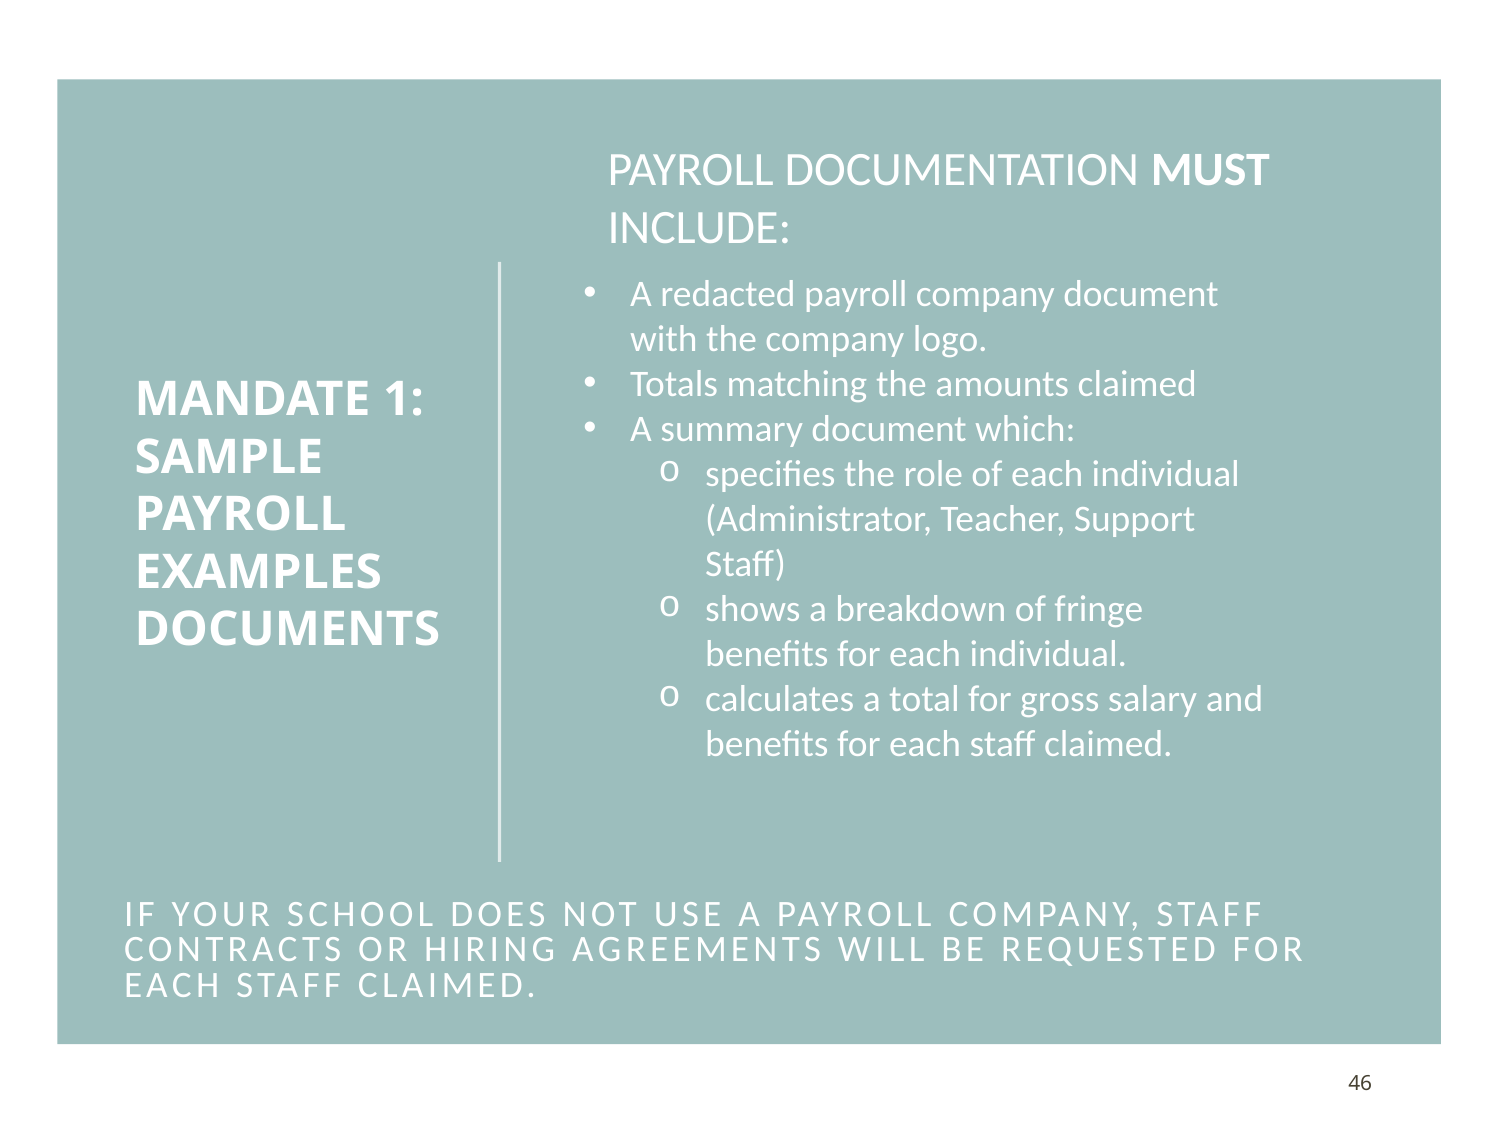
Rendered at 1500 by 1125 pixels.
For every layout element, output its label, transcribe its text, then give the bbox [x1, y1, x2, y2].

text_box Payroll documentation must include: [592, 130, 1429, 261]
slide_number 46 [1333, 1061, 1454, 1107]
title If your school does not use a payroll company, staff contracts or hiring agreements will be requested for each staff claimed. [109, 888, 1027, 1014]
text_box [0, 0, 1500, 1125]
text_box [56, 78, 1442, 1045]
text_box A redacted payroll company document with the company logo. Totals matching the amounts claimed A summary document which: specifies the role of each individual (Administrator, Teacher, Support Staff) shows a breakdown of fringe benefits for each individual. calculates a total for gross salary and benefits for each staff claimed. [568, 261, 1291, 817]
text_box Mandate 1: SAMPLE PAYROLL EXAMPLES documents [119, 360, 459, 663]
title If your school does not use a payroll company, staff contracts or hiring agreements will be requested for each staff claimed. [1038, 888, 1391, 1014]
